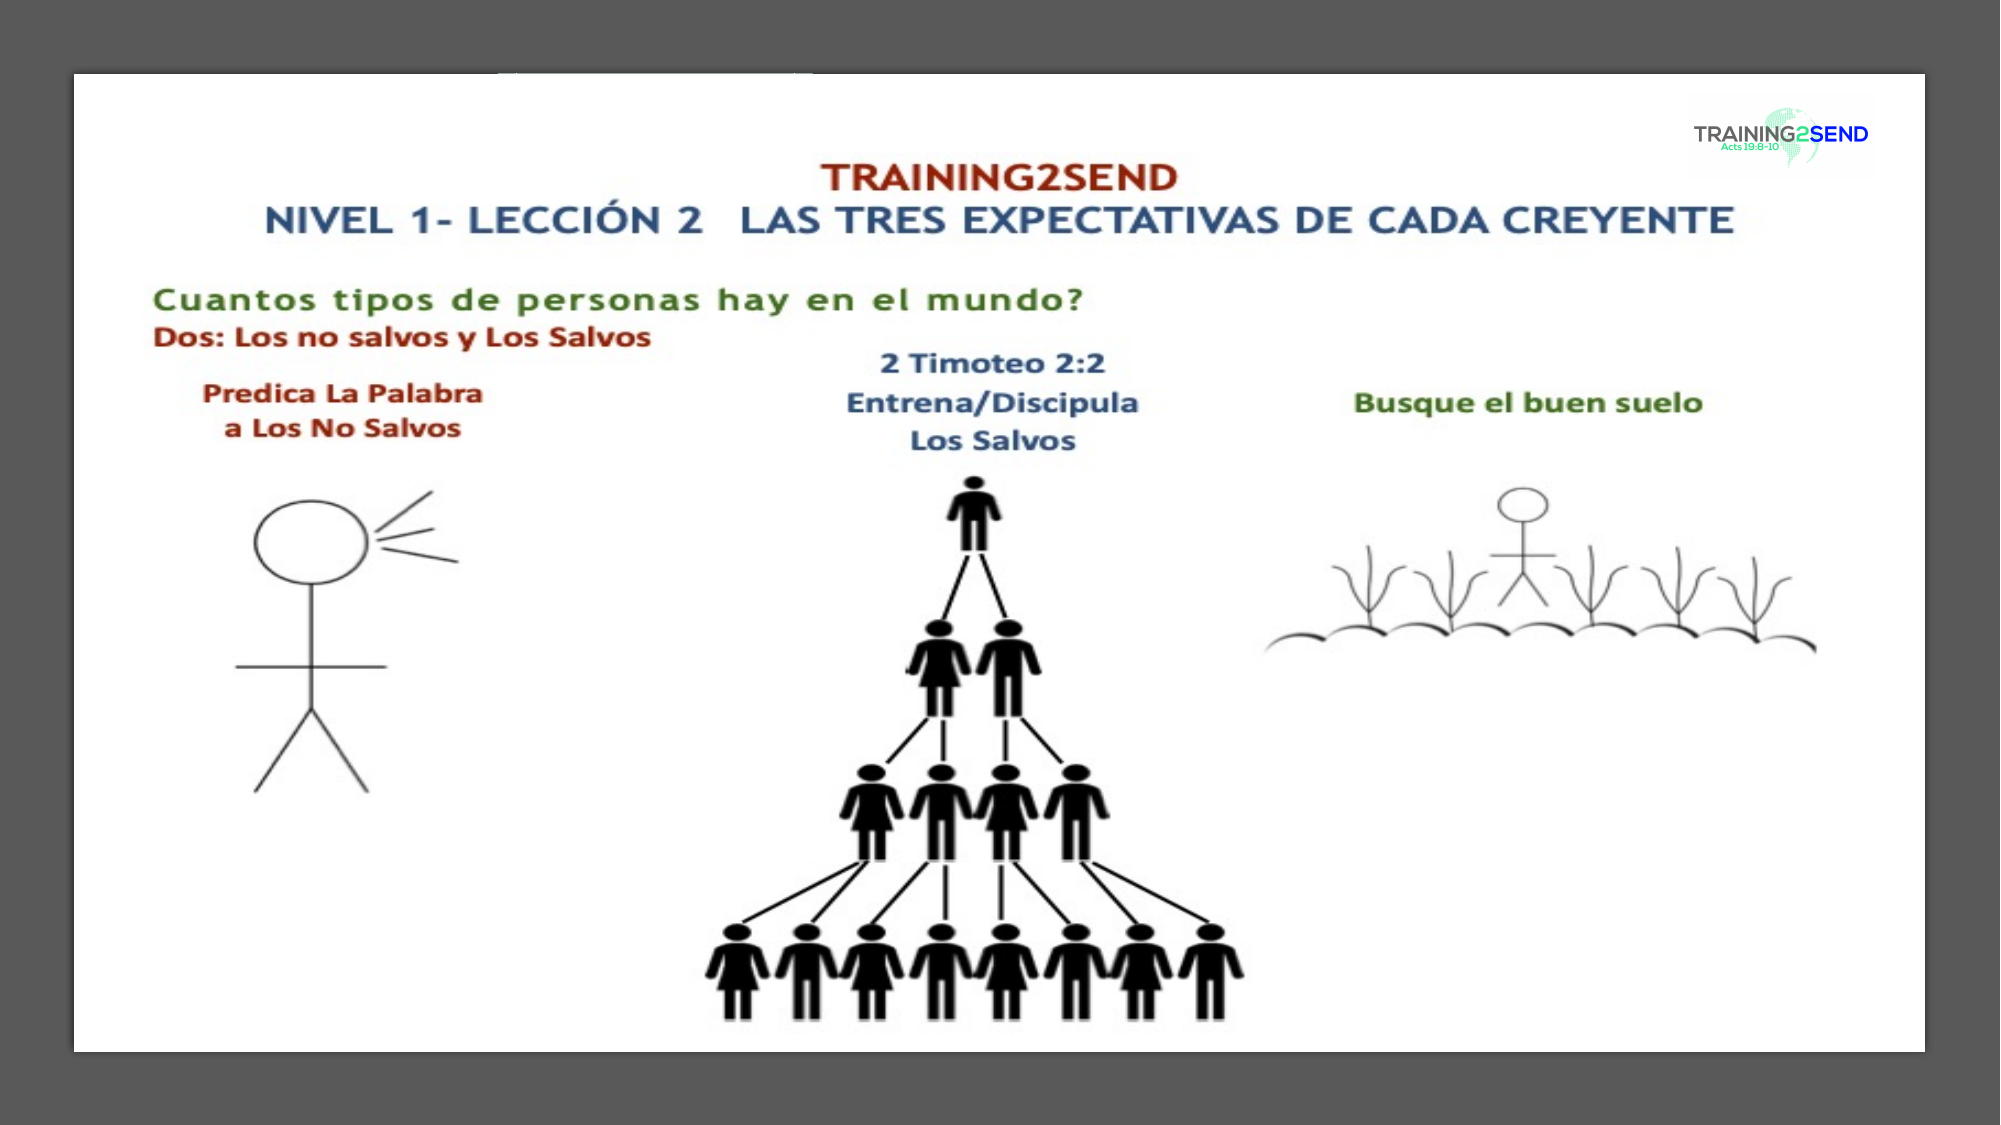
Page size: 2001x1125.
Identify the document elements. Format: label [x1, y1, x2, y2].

picture [74, 74, 1925, 1052]
